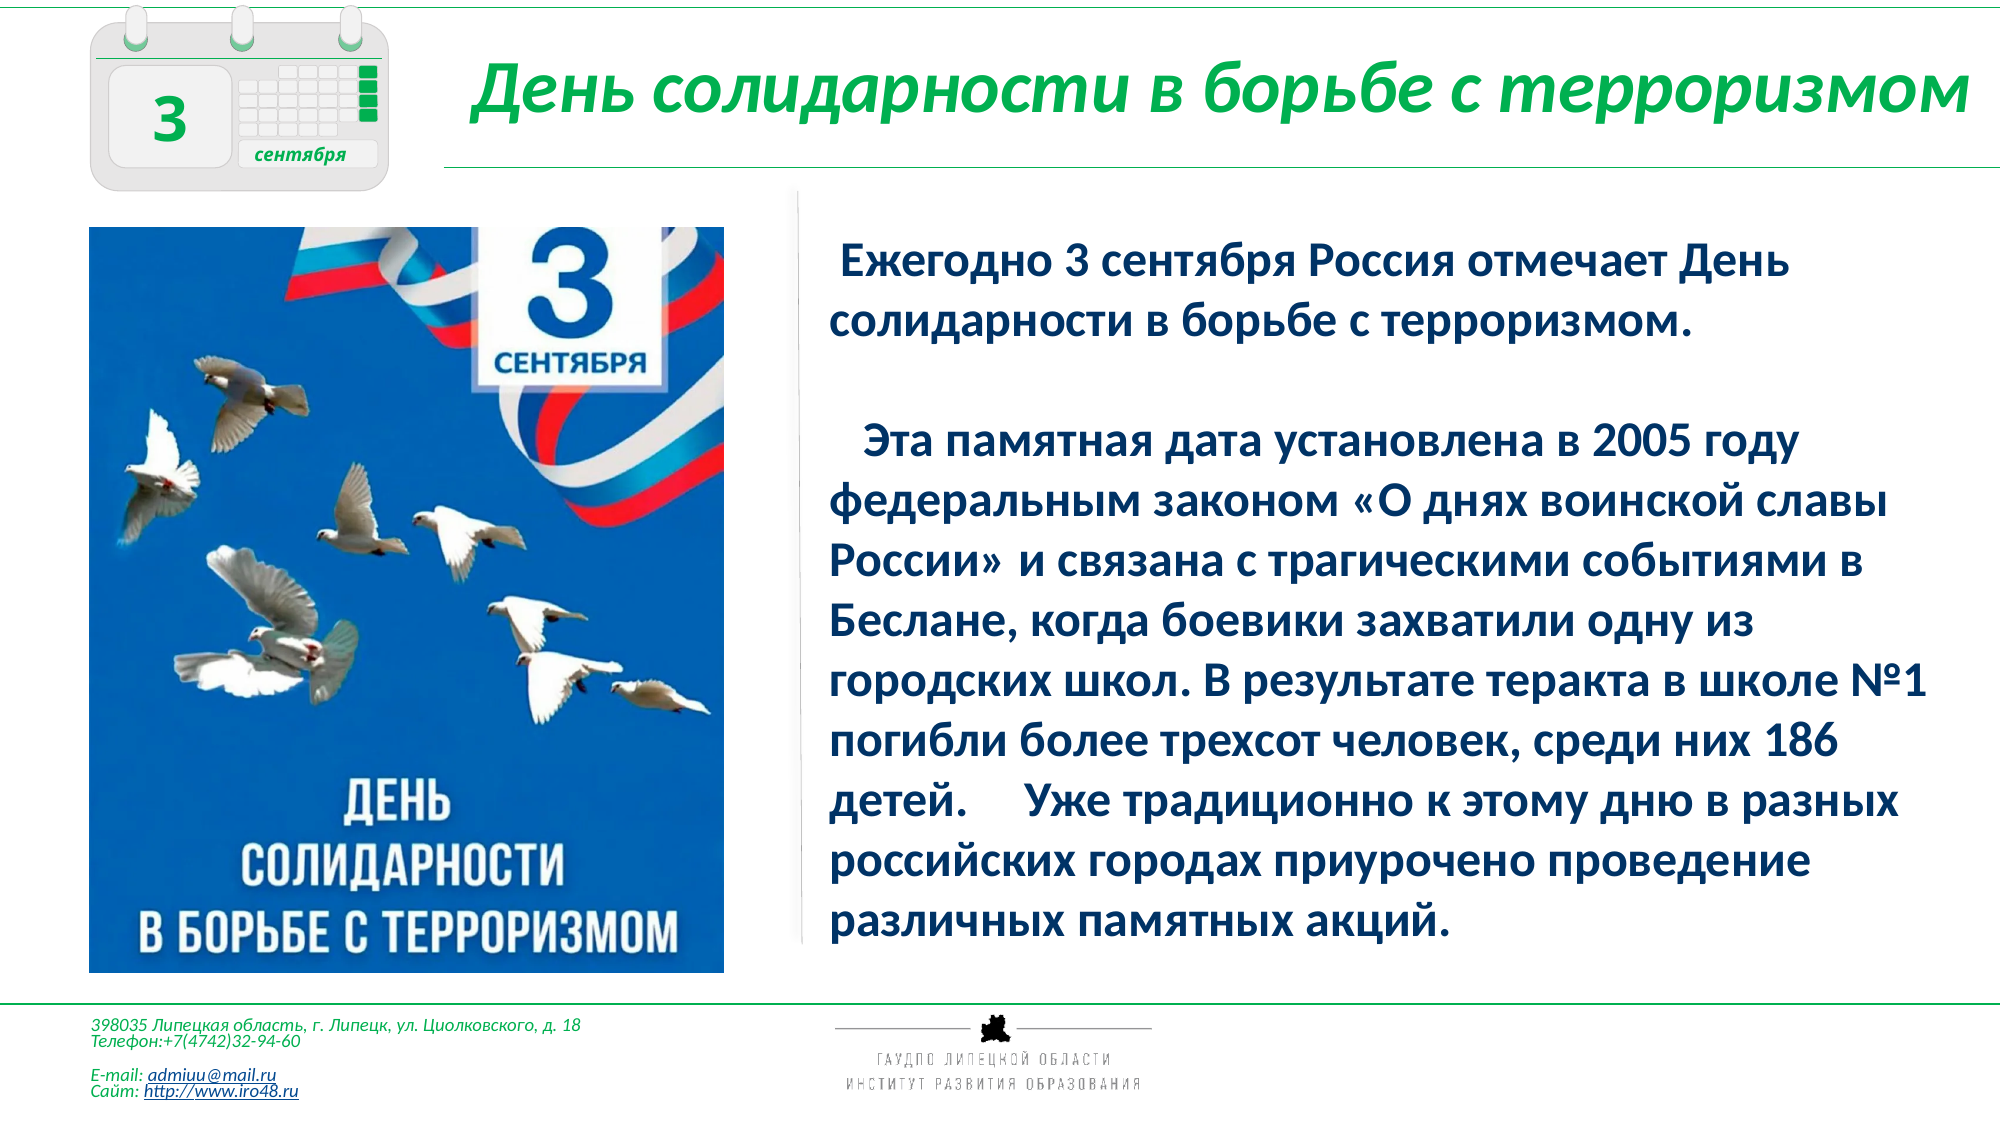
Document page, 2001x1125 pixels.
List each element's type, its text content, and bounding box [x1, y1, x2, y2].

text_box День солидарности в борьбе с терроризмом [389, 19, 1993, 147]
text_box [789, 188, 2000, 1003]
picture [89, 227, 724, 973]
text_box Ежегодно 3 сентября Россия отмечает День солидарности в борьбе с терроризмом. Эта памятная дата установлена в 2005 году федеральным законом «О днях воинской славы России» и связана с трагическими событиями в Беслане, когда боевики захватили одну из городских школ. В результате теракта в школе №1 погибли более трехсот человек, среди них 186 детей. Уже традиционно к этому дню в разных российских городах приурочено проведение различных памятных акций. [814, 219, 1961, 954]
text_box 398035 Липецкая область, г. Липецк, ул. Циолковского, д. 18 Телефон:+7(4742)32-94-60 Е-mail: admiuu@mail.ru Сайт: http://www.iro48.ru [75, 1011, 692, 1125]
picture [777, 1008, 1212, 1098]
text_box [797, 190, 803, 945]
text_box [90, 5, 389, 191]
text_box [789, 1005, 2000, 1011]
